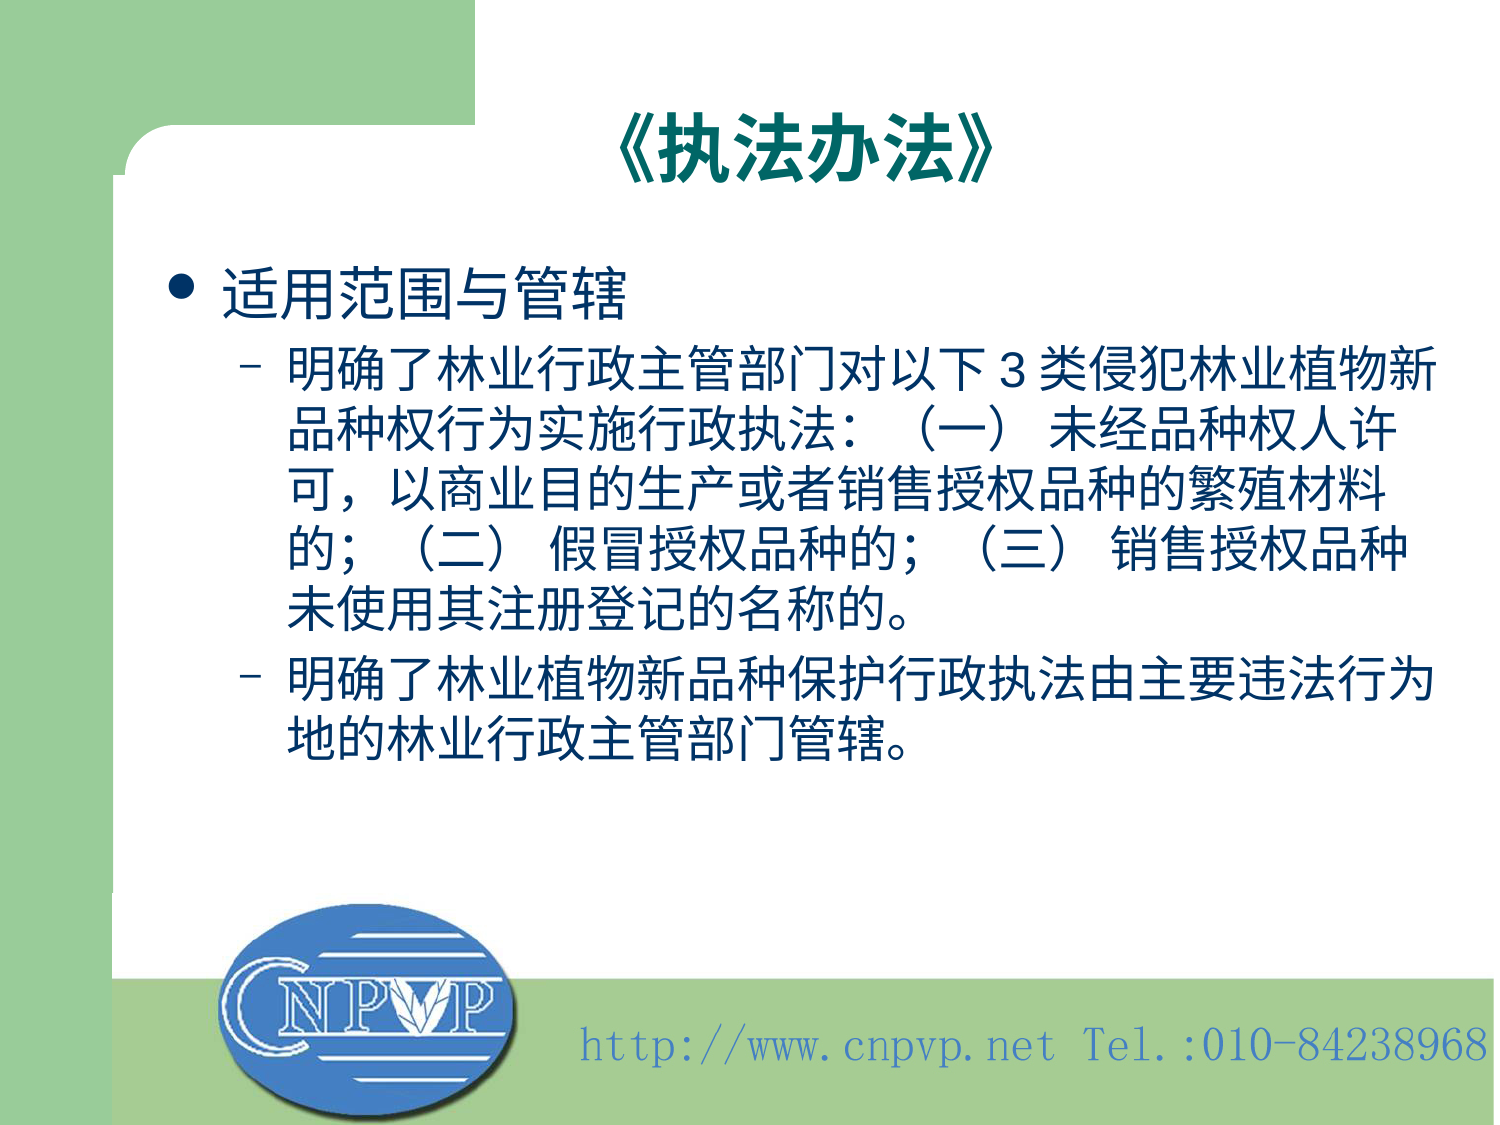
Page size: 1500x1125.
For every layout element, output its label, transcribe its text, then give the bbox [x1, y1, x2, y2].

picture [112, 893, 1494, 1125]
title 《执法办法》 [150, 99, 1463, 200]
list 适用范围与管辖 明确了林业行政主管部门对以下3类侵犯林业植物新品种权行为实施行政执法：（一） 未经品种权人许可，以商业目的生产或者销售授权品种的繁殖材料的；（二） 假冒授权品种的；（三） 销售授权品种未使用其注册登记的名称的。 明确了林业植物新品种保护行政执法由主要违法行为地的林业行政主管部门管辖。 [150, 249, 1463, 888]
